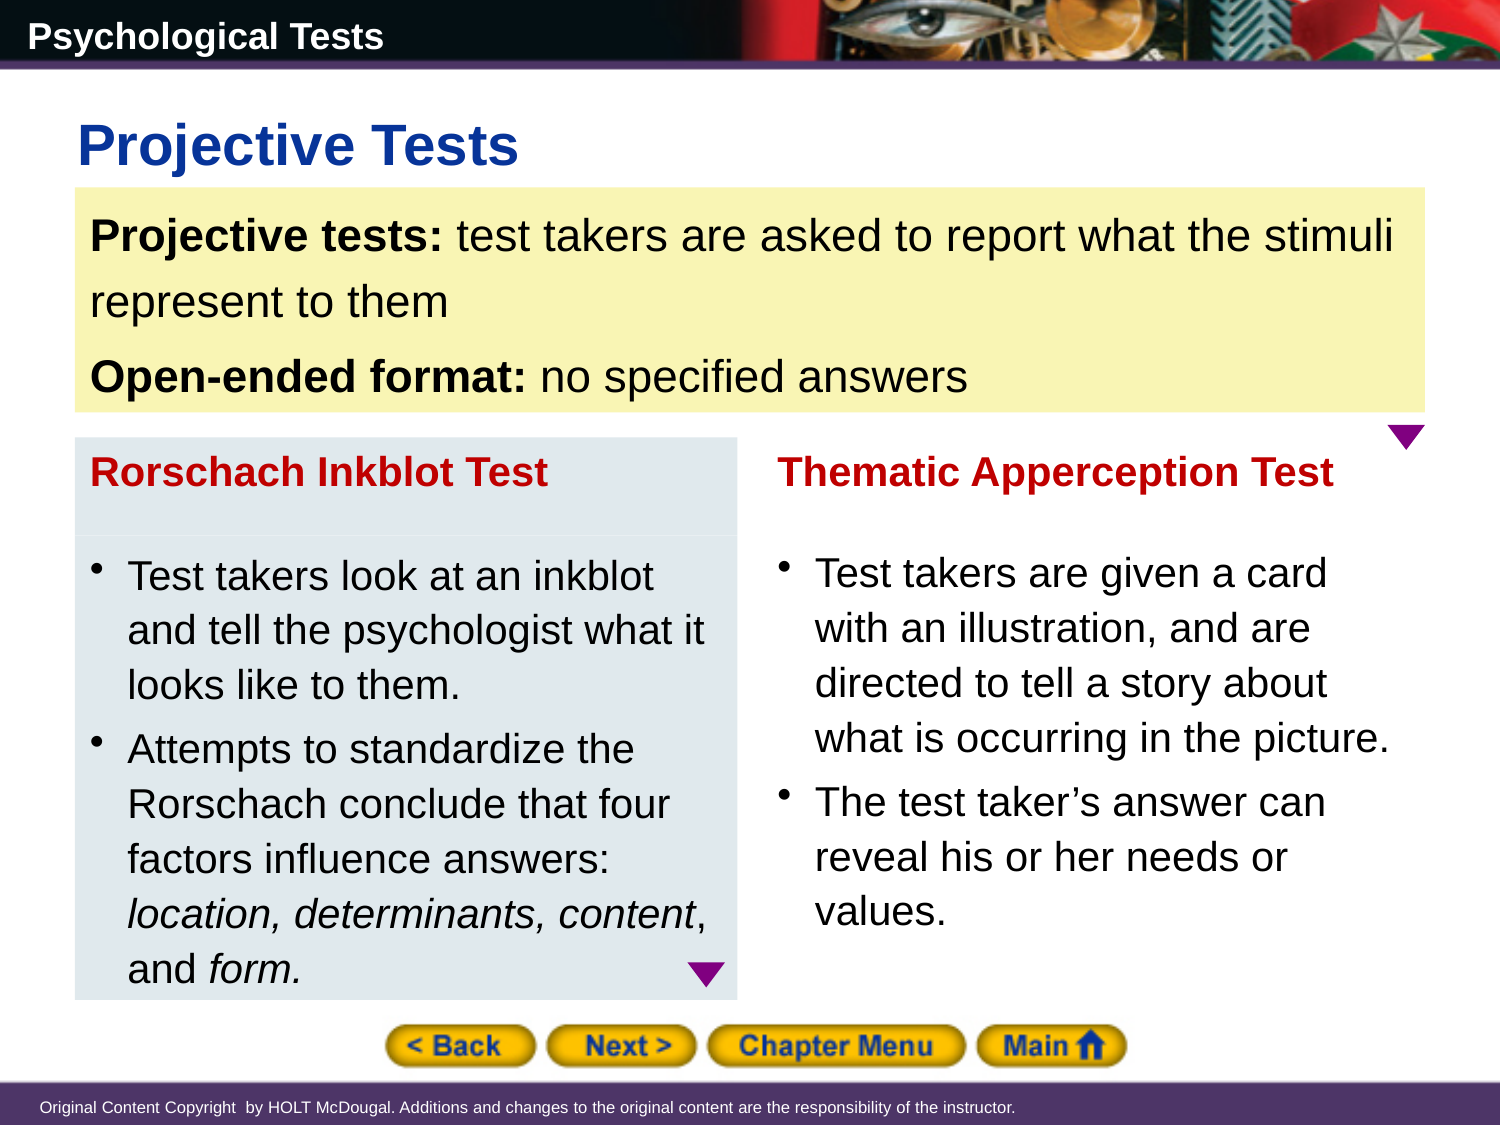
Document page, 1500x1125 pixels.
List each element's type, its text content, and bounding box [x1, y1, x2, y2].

text_box Projective Tests [62, 99, 1400, 188]
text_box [74, 437, 738, 1000]
picture [0, 0, 1500, 1125]
text_box Projective tests: test takers are asked to report what the stimuli represent to them Open-ended format: no specified answers [74, 187, 1425, 413]
text_box [1387, 424, 1425, 437]
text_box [762, 437, 1425, 988]
